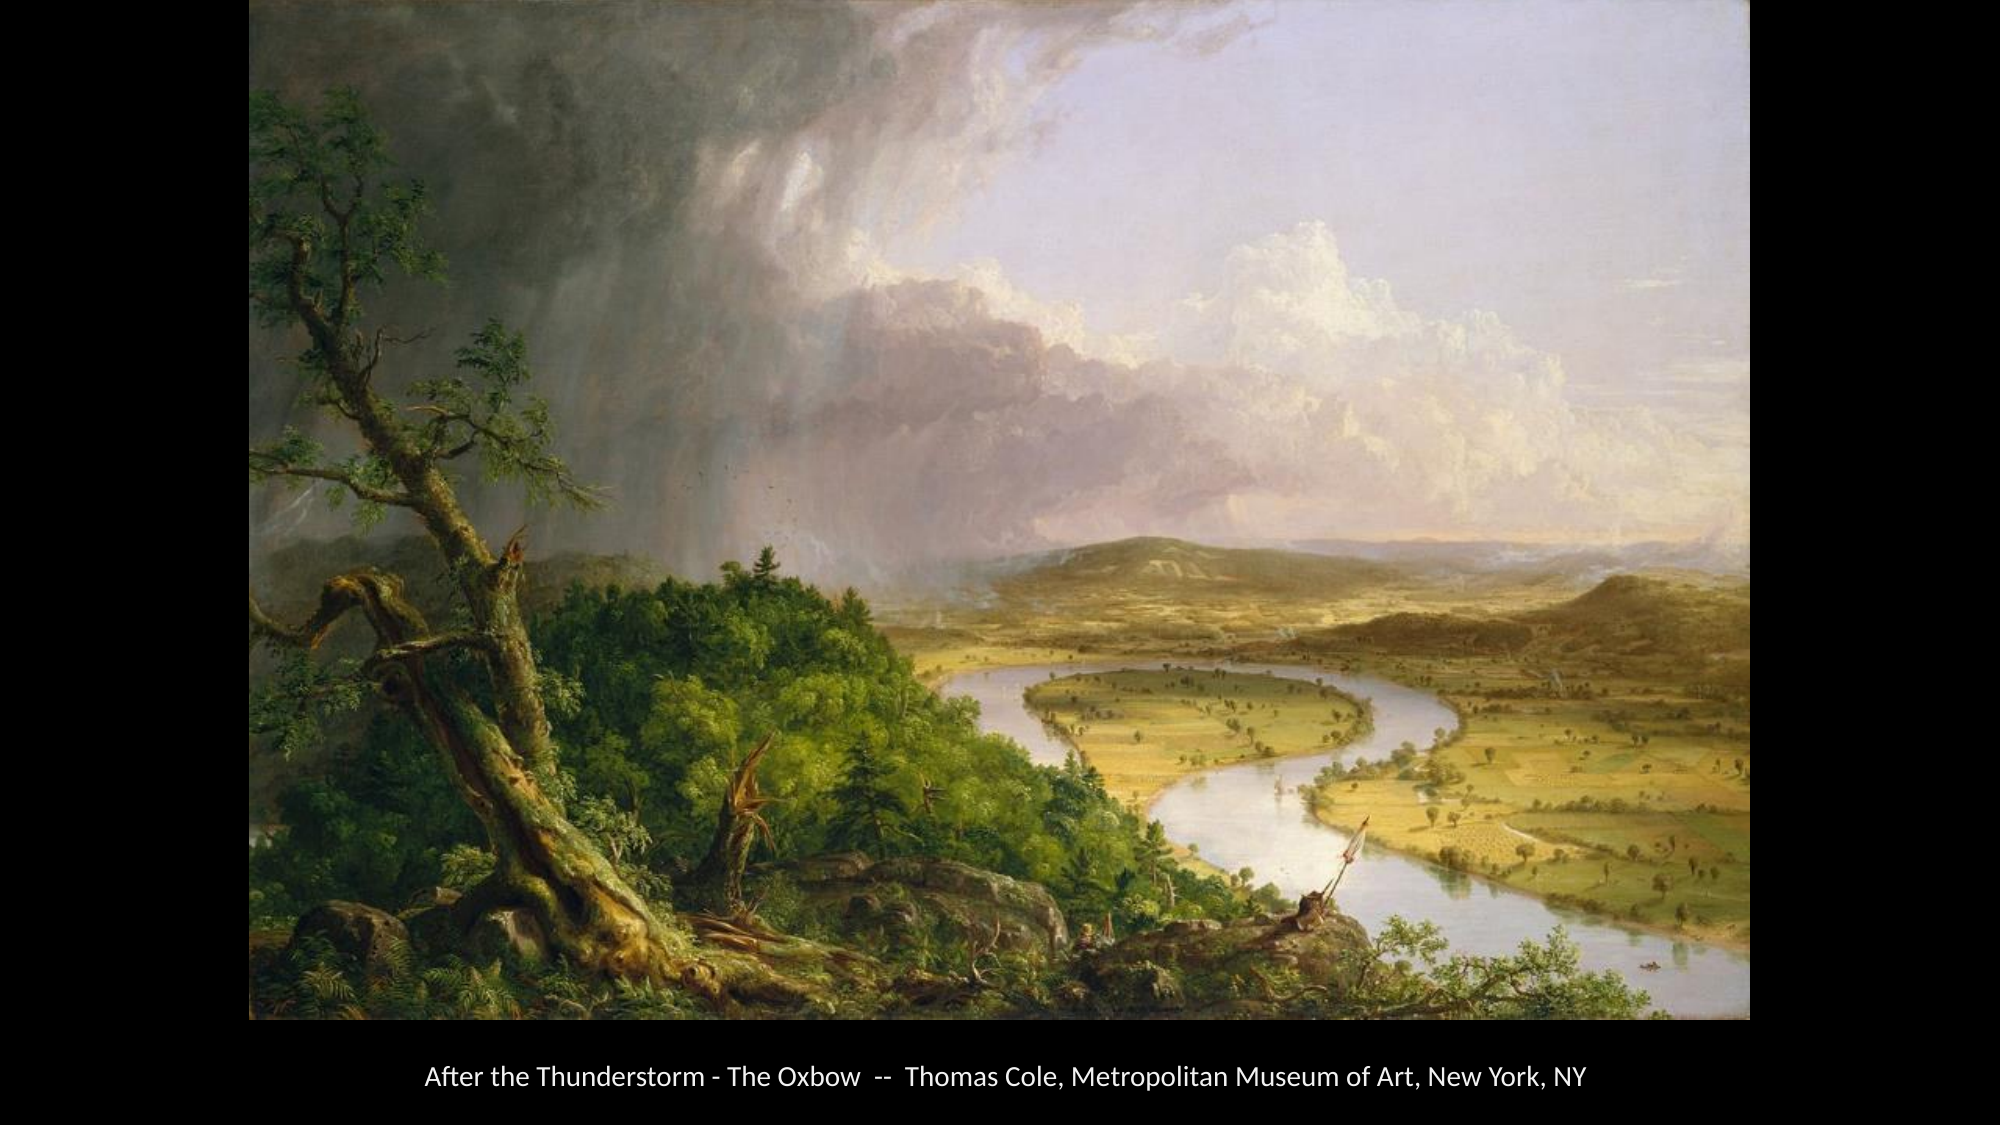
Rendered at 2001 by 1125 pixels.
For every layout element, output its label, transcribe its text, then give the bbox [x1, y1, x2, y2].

picture [249, 0, 1751, 1020]
text_box After the Thunderstorm - The Oxbow -- Thomas Cole, Metropolitan Museum of Art, New York, NY [287, 1049, 1725, 1100]
